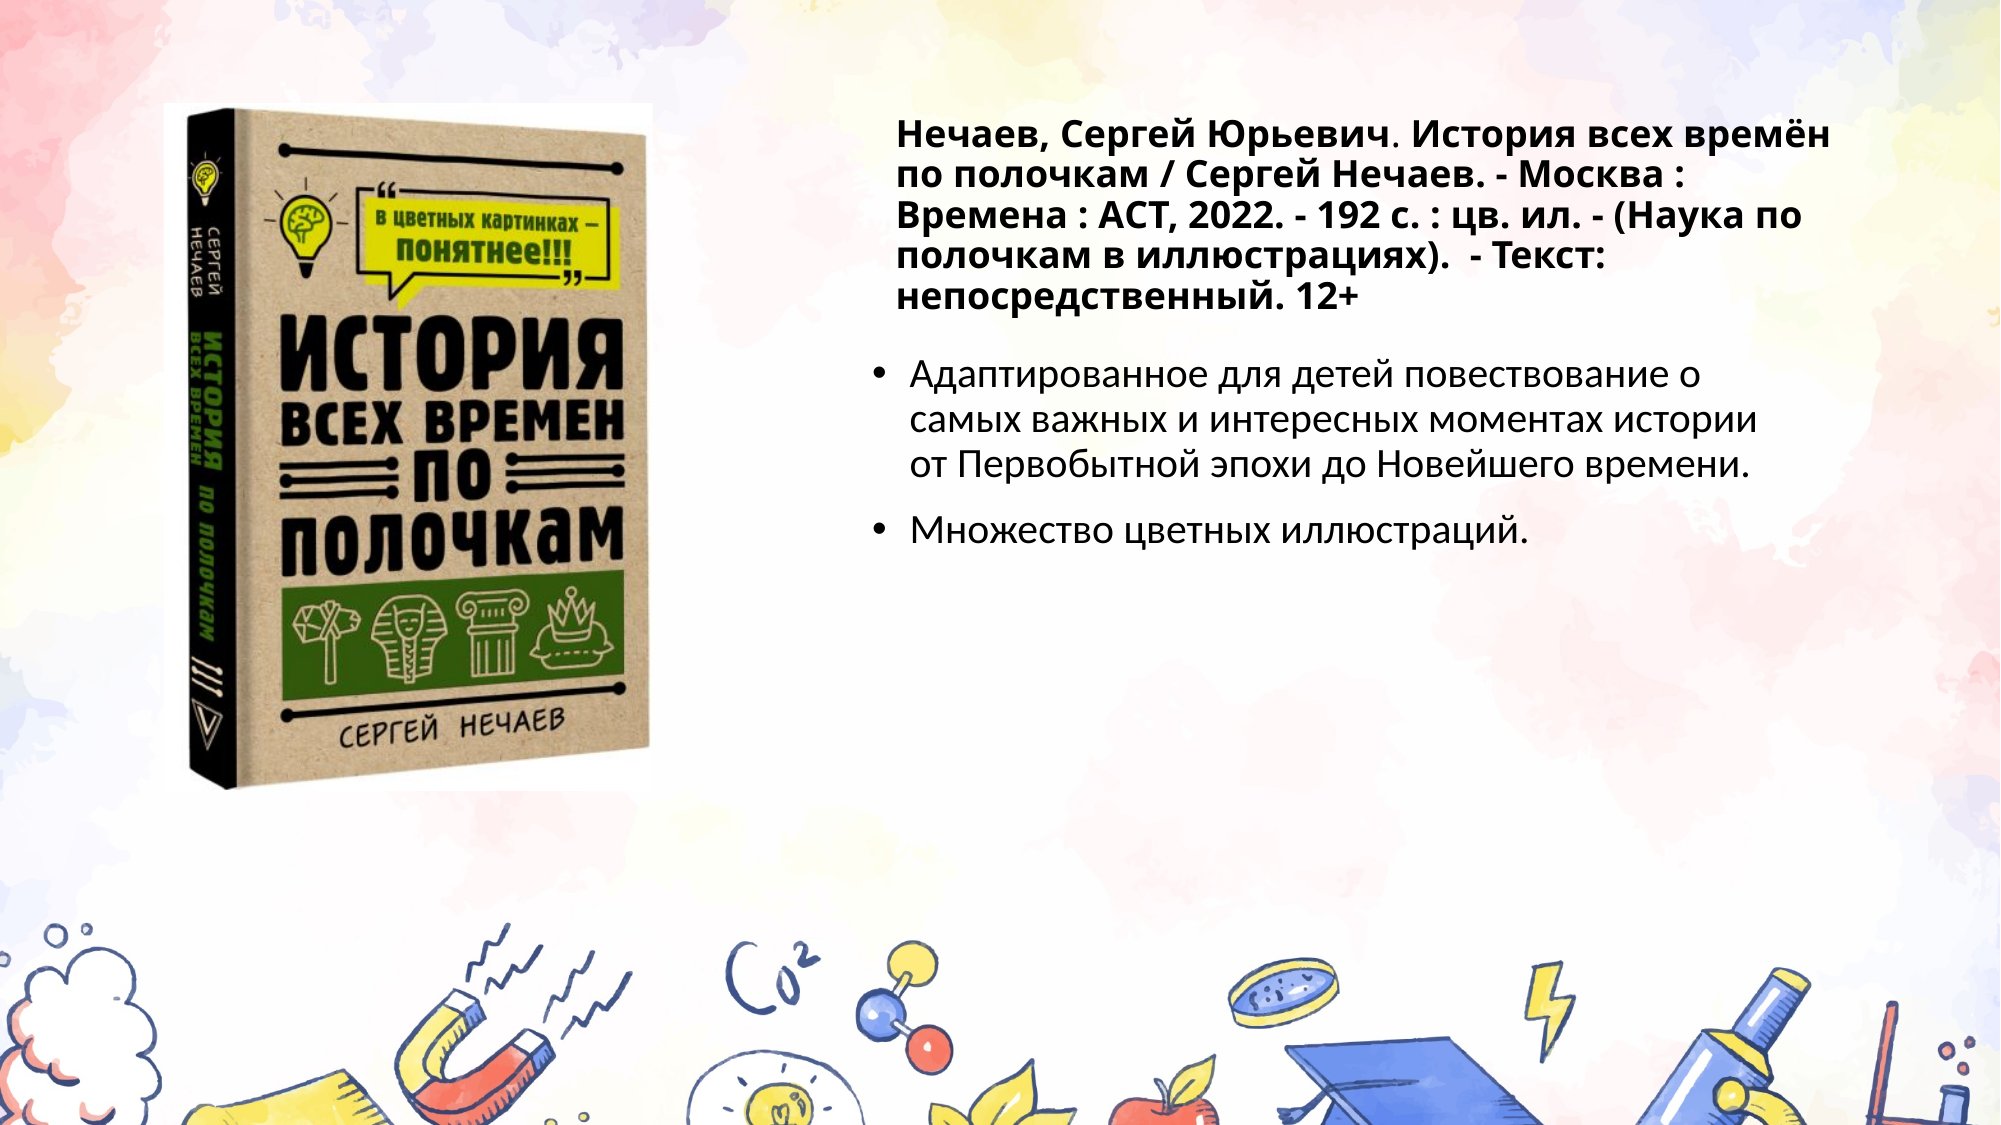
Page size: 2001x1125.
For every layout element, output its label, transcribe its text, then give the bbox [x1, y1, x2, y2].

picture [0, 0, 2000, 1125]
title Нечаев, Сергей Юрьевич. История всех времён по полочкам / Сергей Нечаев. - Москва : Времена : АСТ, 2022. - 192 с. : цв. ил. - (Наука по полочкам в иллюстрациях). - Текст: непосредственный. 12+ [880, 138, 1853, 339]
list Адаптированное для детей повествование о самых важных и интересных моментах истории от Первобытной эпохи до Новейшего времени. Множество цветных иллюстраций. [857, 344, 1801, 922]
